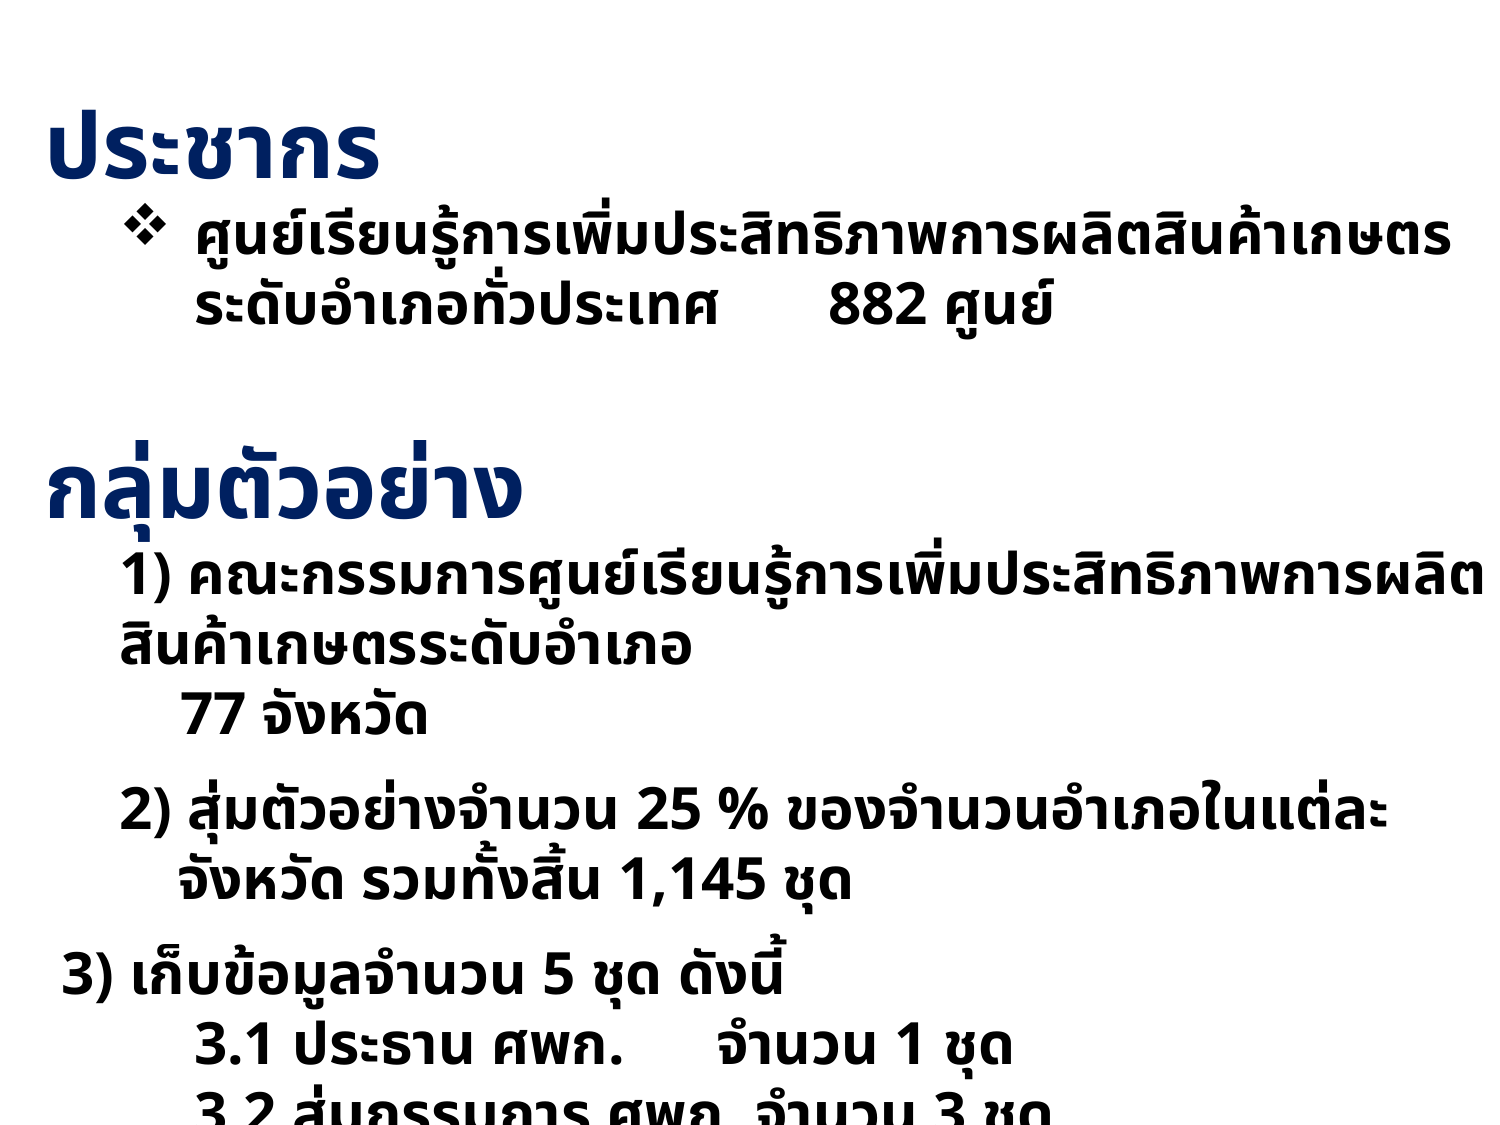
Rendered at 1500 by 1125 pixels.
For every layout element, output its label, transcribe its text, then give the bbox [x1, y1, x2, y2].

text_box ประชากร ศูนย์เรียนรู้การเพิ่มประสิทธิภาพการผลิตสินค้าเกษตรระดับอำเภอทั่วประเทศ 882 ศูนย์ กลุ่มตัวอย่าง 1) คณะกรรมการศูนย์เรียนรู้การเพิ่มประสิทธิภาพการผลิตสินค้าเกษตรระดับอำเภอ 77 จังหวัด 2) สุ่มตัวอย่างจำนวน 25 % ของจำนวนอำเภอในแต่ละจังหวัด รวมทั้งสิ้น 1,145 ชุด 3) เก็บข้อมูลจำนวน 5 ชุด ดังนี้ 3.1 ประธาน ศพก. จำนวน 1 ชุด 3.2 สุ่มกรรมการ ศพก. จำนวน 3 ชุด 3.3 เลขาฯ ศพก. จำนวน 1 ชุด [29, 79, 1500, 1125]
